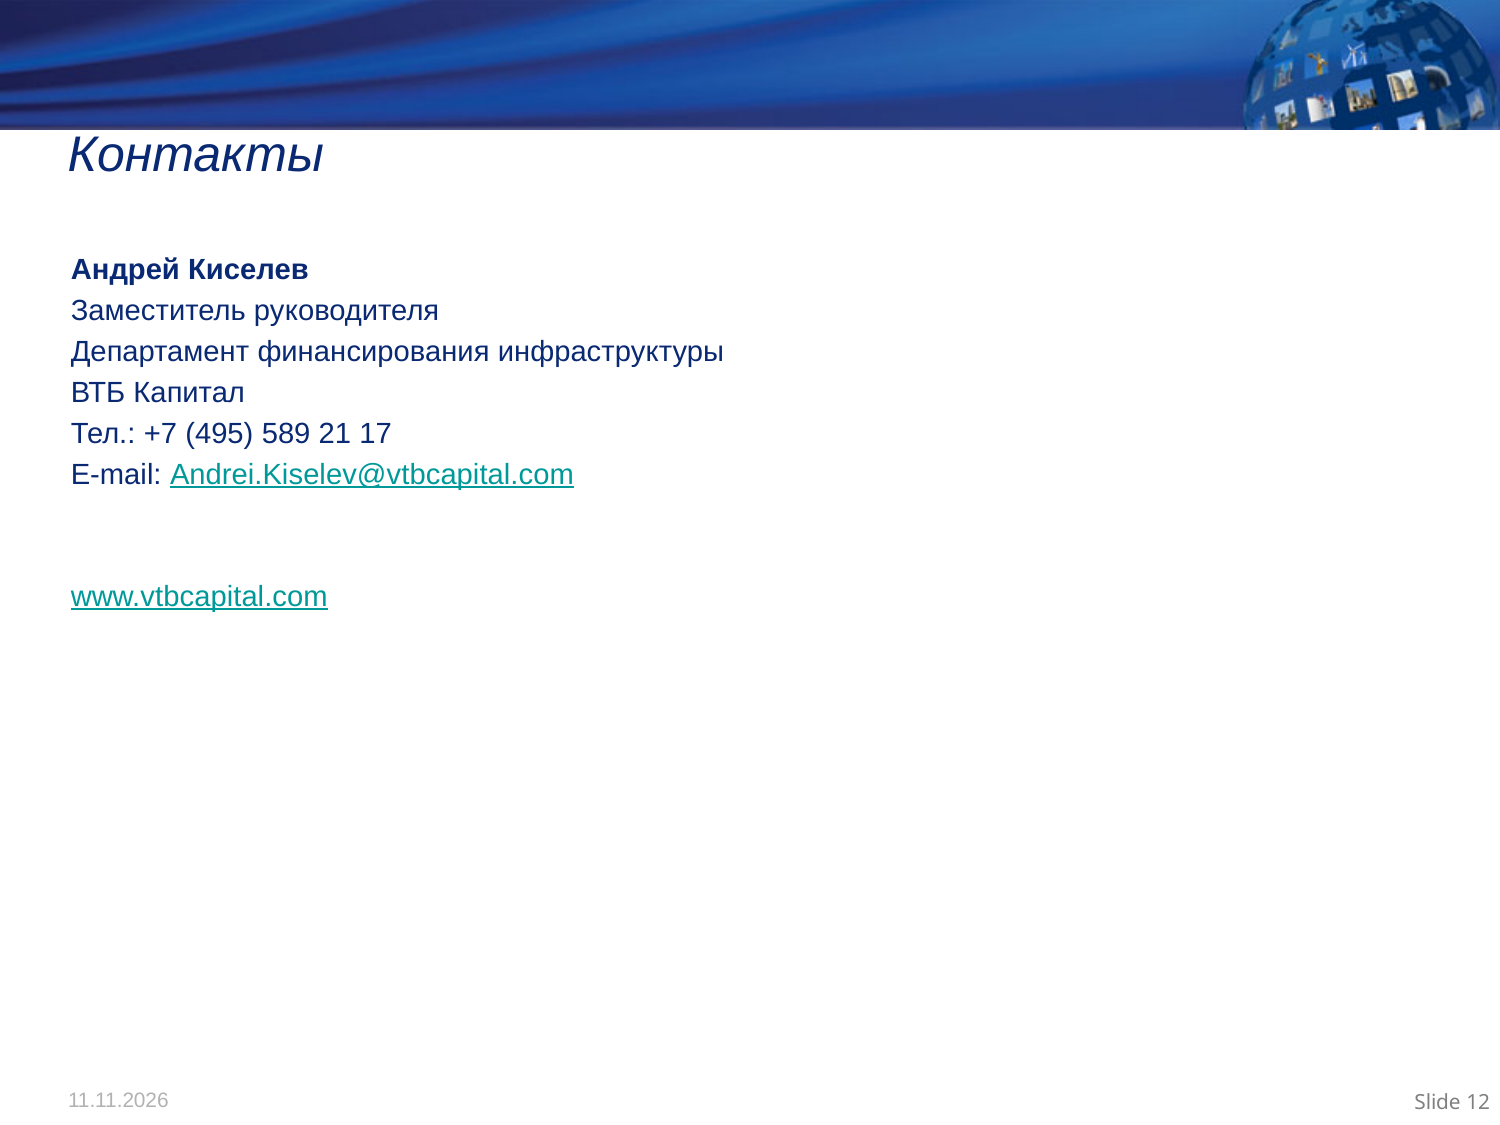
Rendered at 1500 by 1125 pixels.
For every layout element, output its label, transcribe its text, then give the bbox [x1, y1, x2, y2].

text_box Андрей Киселев Заместитель руководителя Департамент финансирования инфраструктуры ВТБ Капитал Тел.: +7 (495) 589 21 17 E-mail: Andrei.Kiselev@vtbcapital.com www.vtbcapital.com [41, 243, 1433, 661]
picture [0, 0, 1500, 130]
text_box Контакты [53, 114, 1127, 243]
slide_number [53, 1069, 195, 1125]
